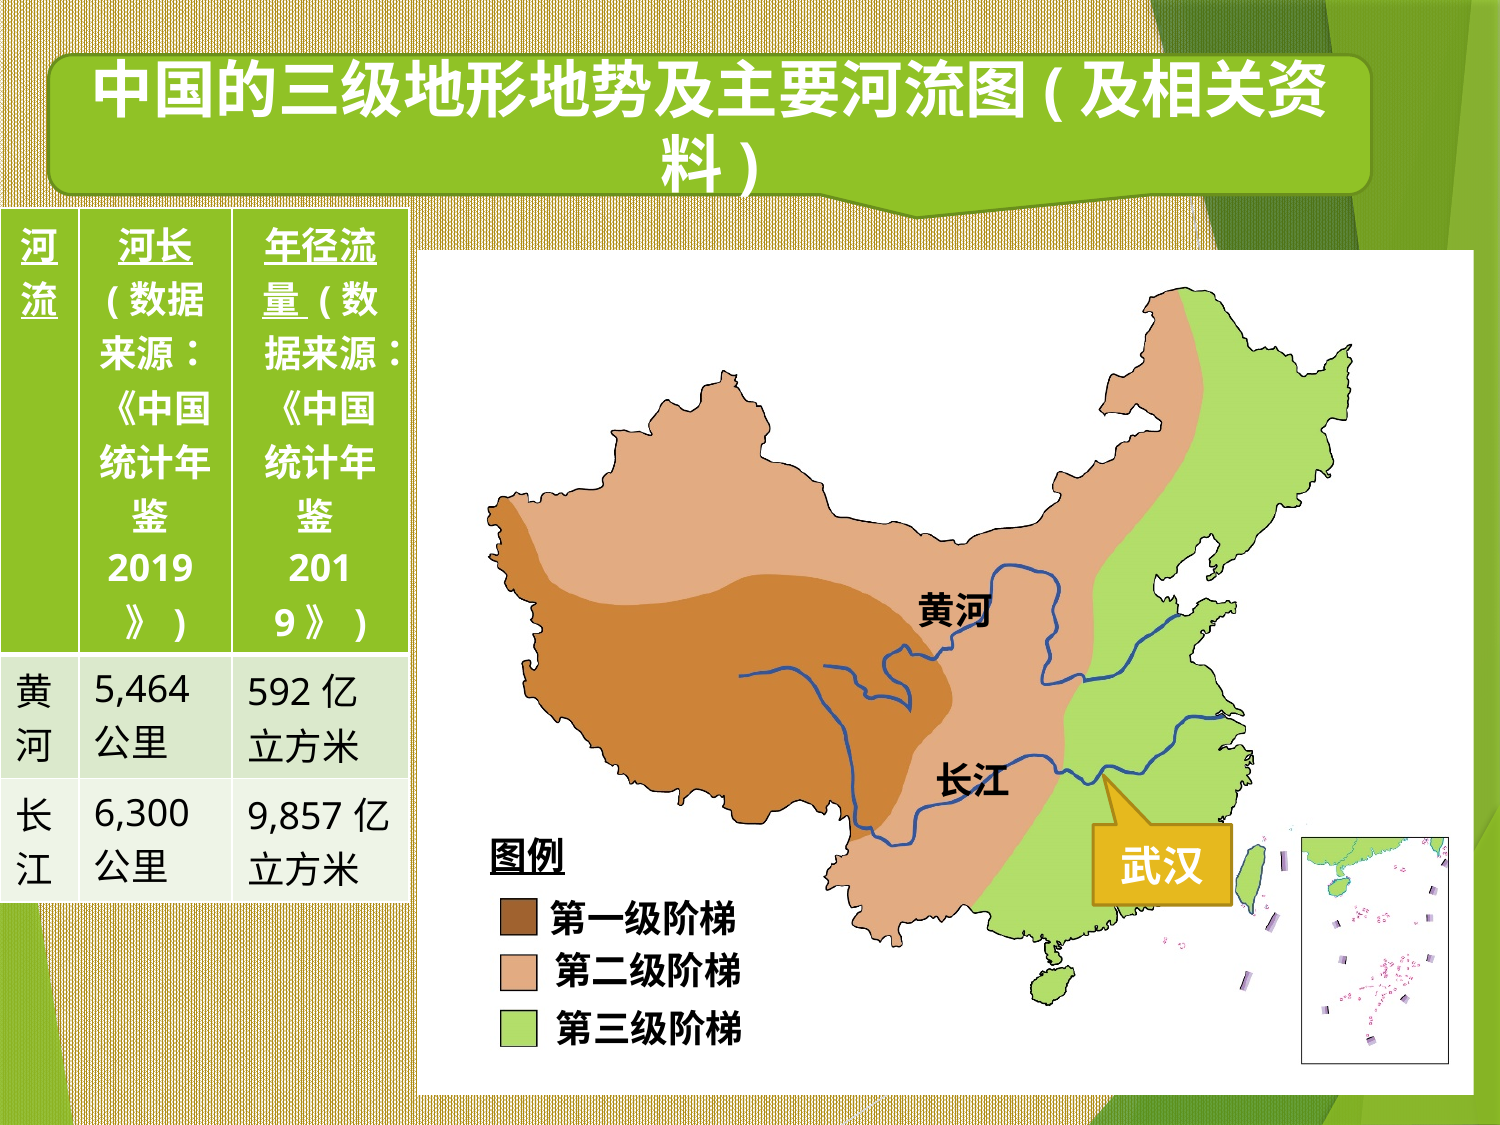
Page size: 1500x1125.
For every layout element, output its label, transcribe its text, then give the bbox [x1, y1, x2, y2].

table_cell 9,857亿立方米 [233, 779, 408, 901]
table_header 河长 (数据来源：《中国统计年鉴2019》) [80, 209, 231, 652]
table_header 年径流量 (数据来源：《中国统计年鉴2019》) [233, 209, 408, 652]
table_cell 长江 [1, 779, 78, 901]
table_cell 592亿立方米 [233, 657, 408, 778]
text_box 中国的三级地形地势及主要河流图(及相关资料) [47, 53, 1374, 220]
table_header 河流 [1, 209, 78, 652]
table_cell 黄河 [1, 657, 78, 778]
table_cell 5,464公里 [80, 657, 231, 778]
table_cell 6,300公里 [80, 779, 231, 901]
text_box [413, 250, 1475, 1096]
